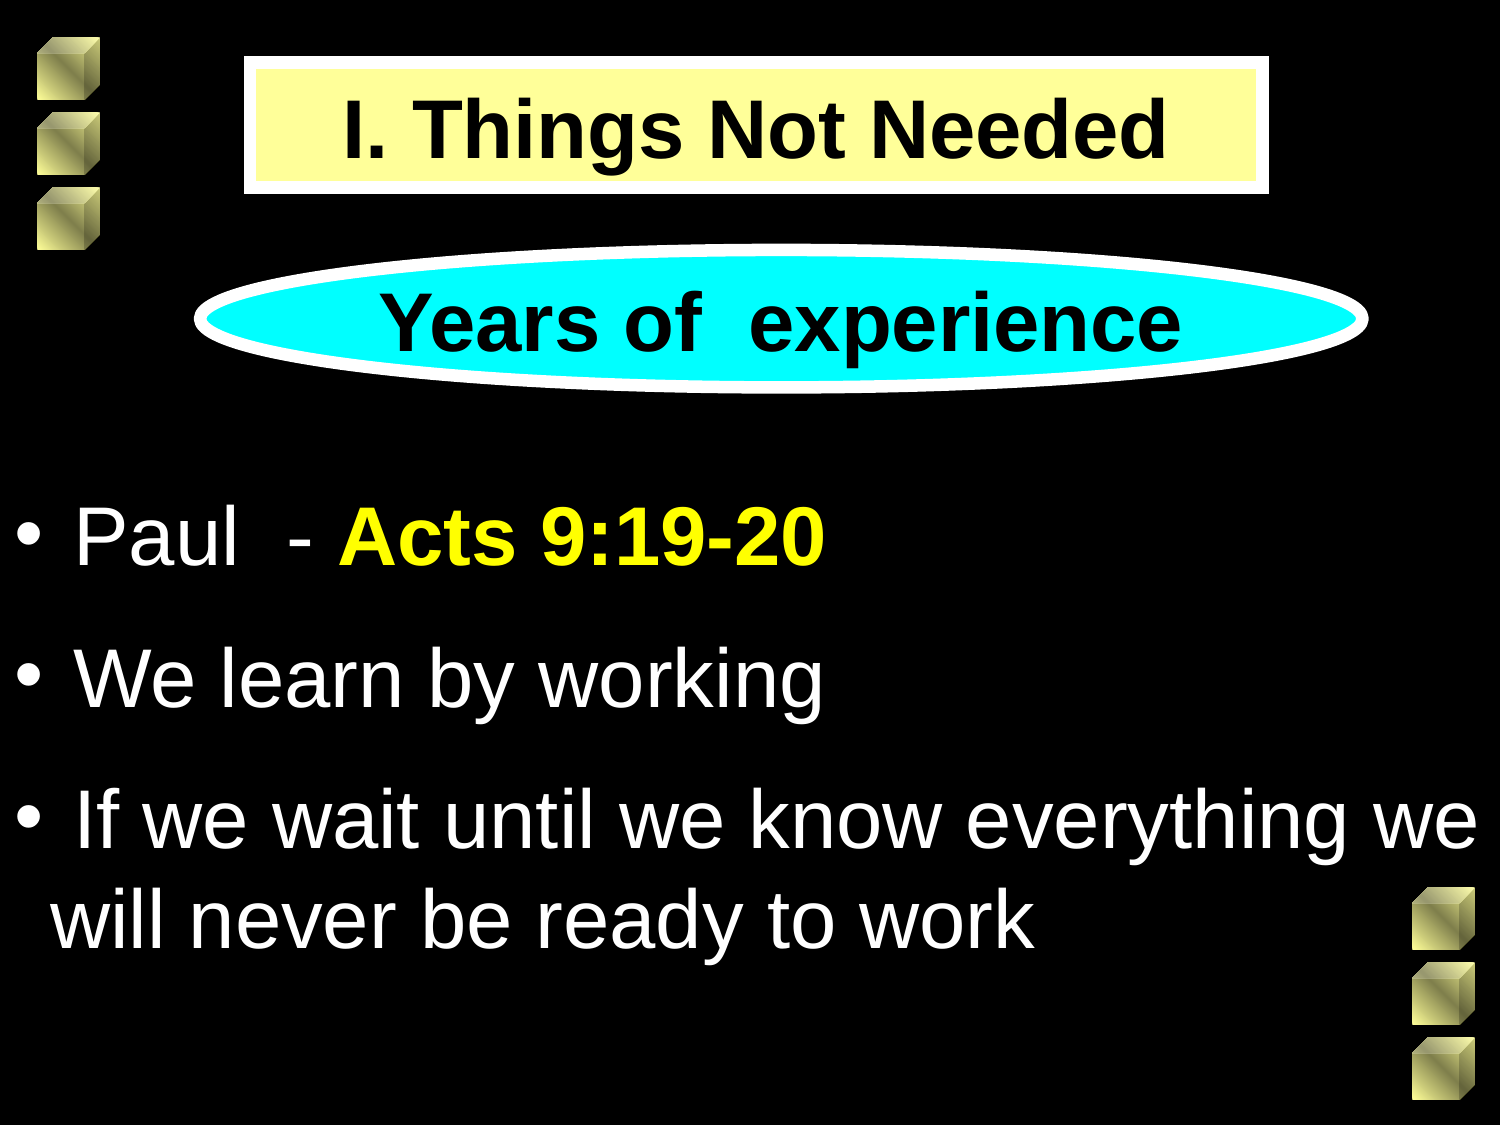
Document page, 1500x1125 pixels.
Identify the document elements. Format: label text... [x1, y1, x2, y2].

text_box Paul - Acts 9:19-20 We learn by working If we wait until we know everything we will never be ready to work [0, 474, 1500, 973]
text_box Years of experience [200, 249, 1363, 388]
text_box I. Things Not Needed [249, 62, 1263, 188]
